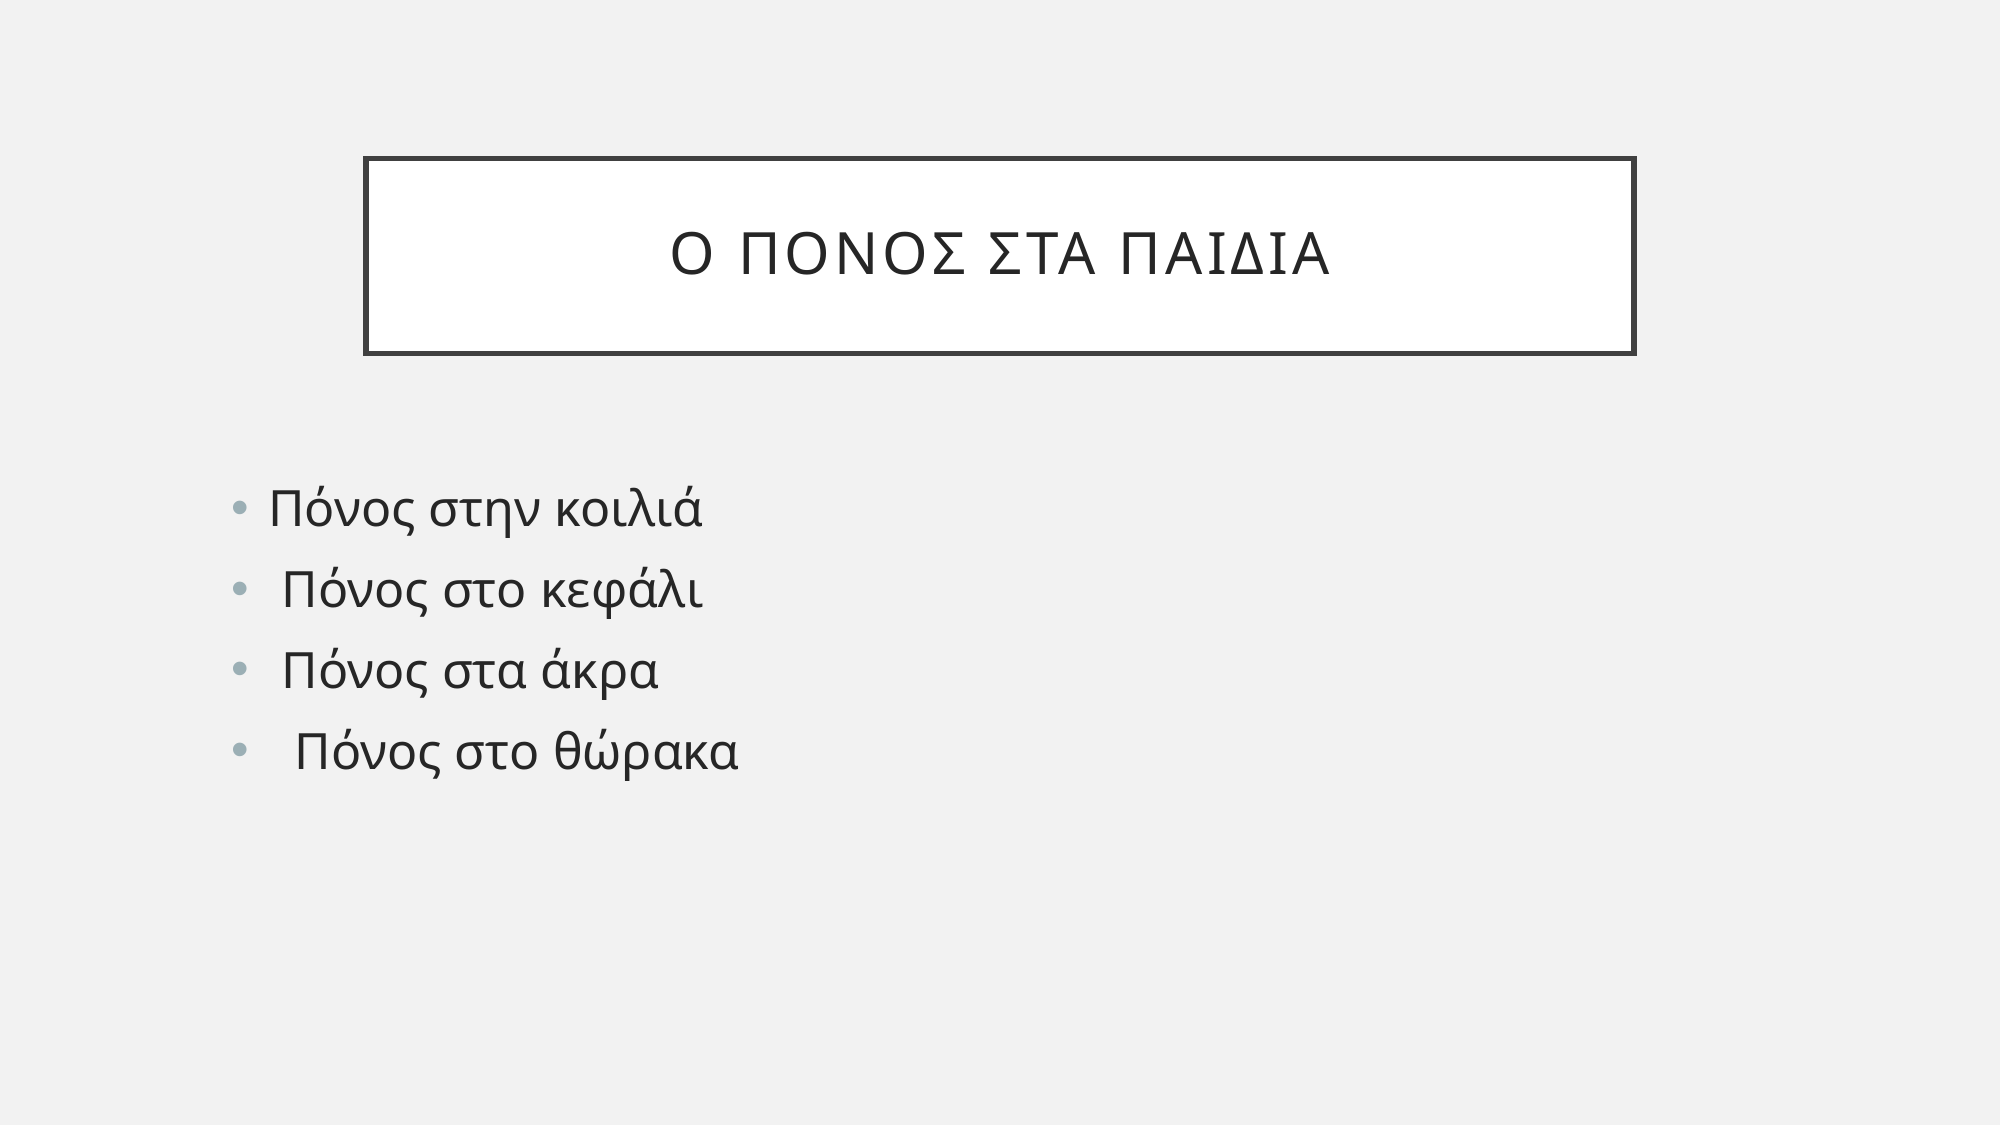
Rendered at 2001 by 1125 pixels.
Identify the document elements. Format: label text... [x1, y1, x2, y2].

title Ο ΠΟΝΟΣ ΣΤΑ ΠΑΙΔΙΑ [363, 156, 1637, 356]
list Πόνος στην κοιλιά Πόνος στο κεφάλι Πόνος στα άκρα Πόνος στο θώρακα [216, 469, 1634, 942]
